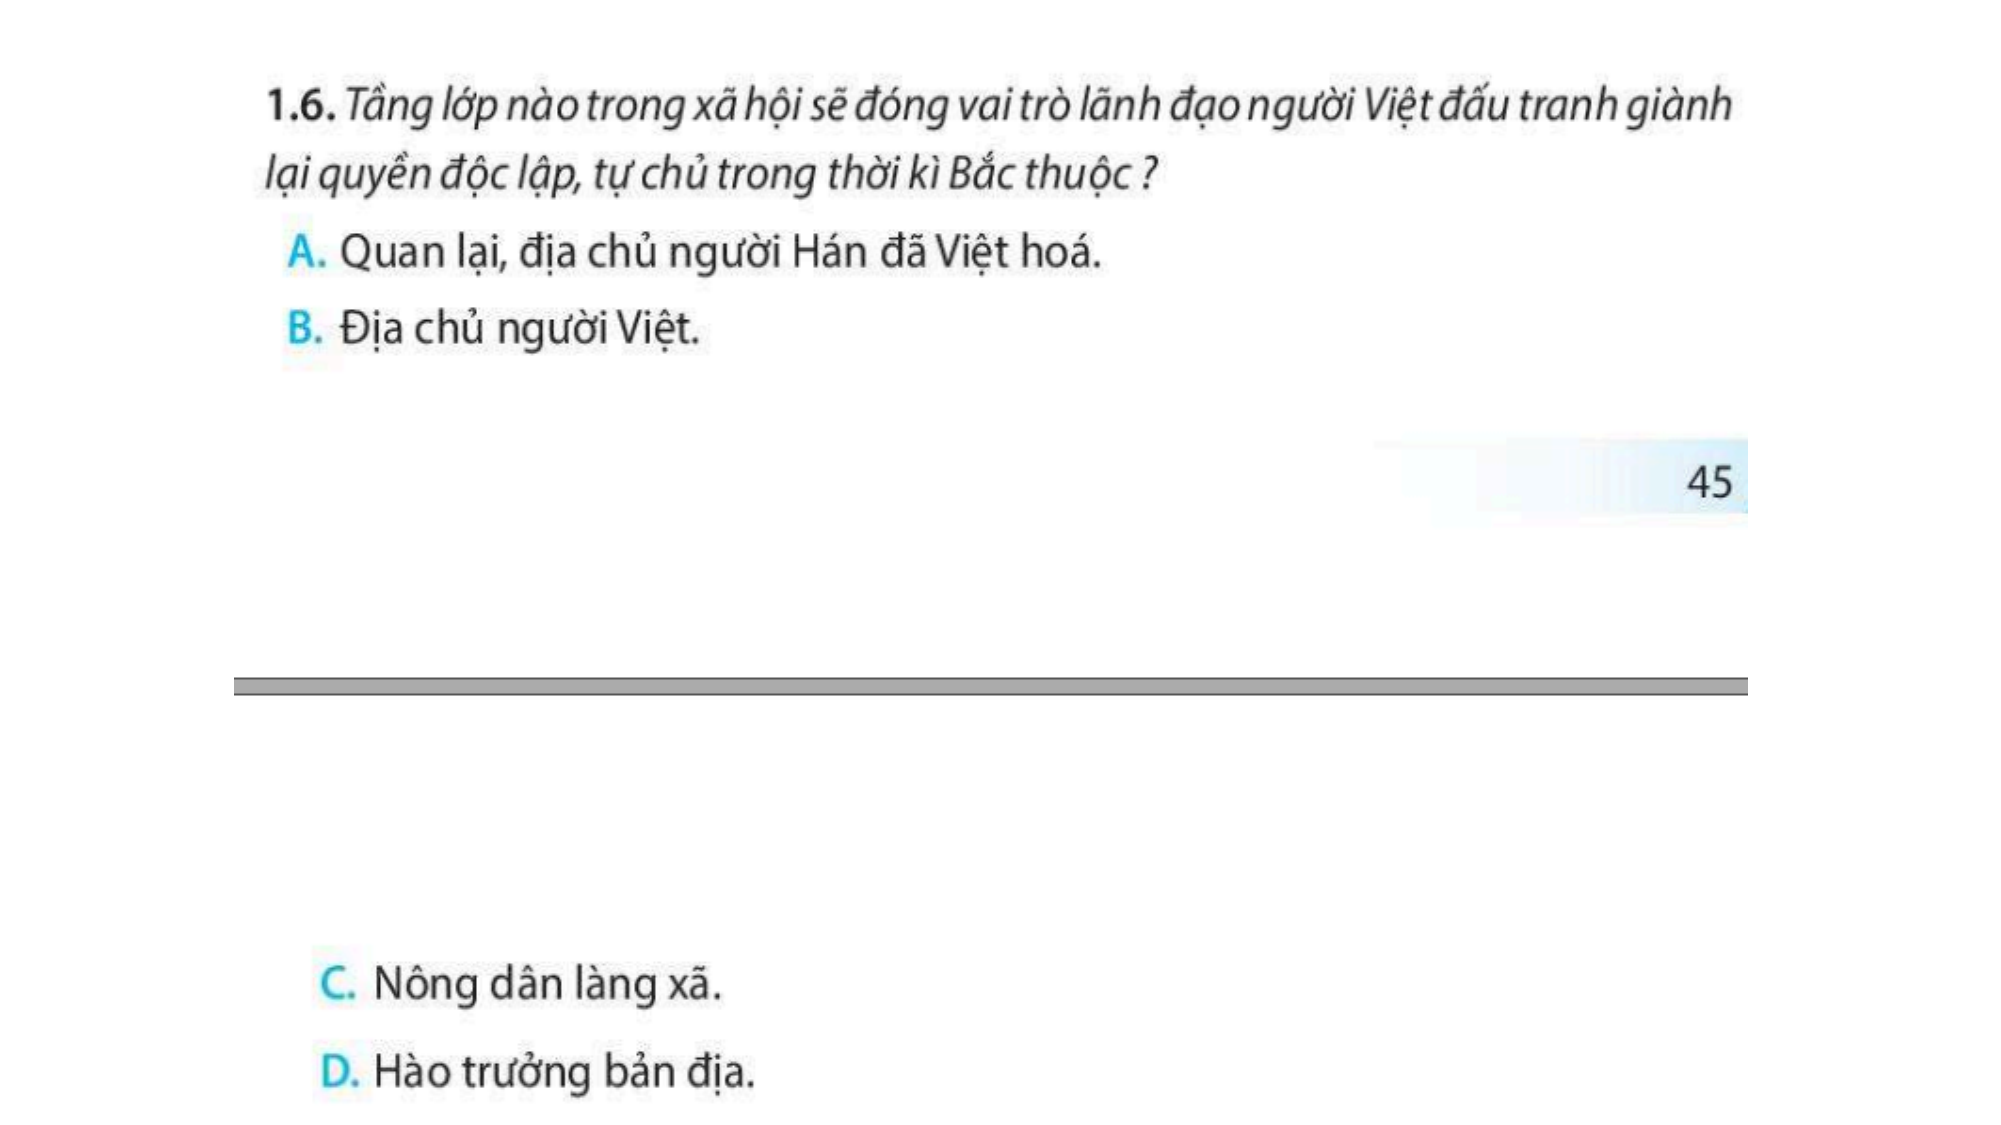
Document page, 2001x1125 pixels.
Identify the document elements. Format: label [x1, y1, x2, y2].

list [234, 70, 1749, 1108]
